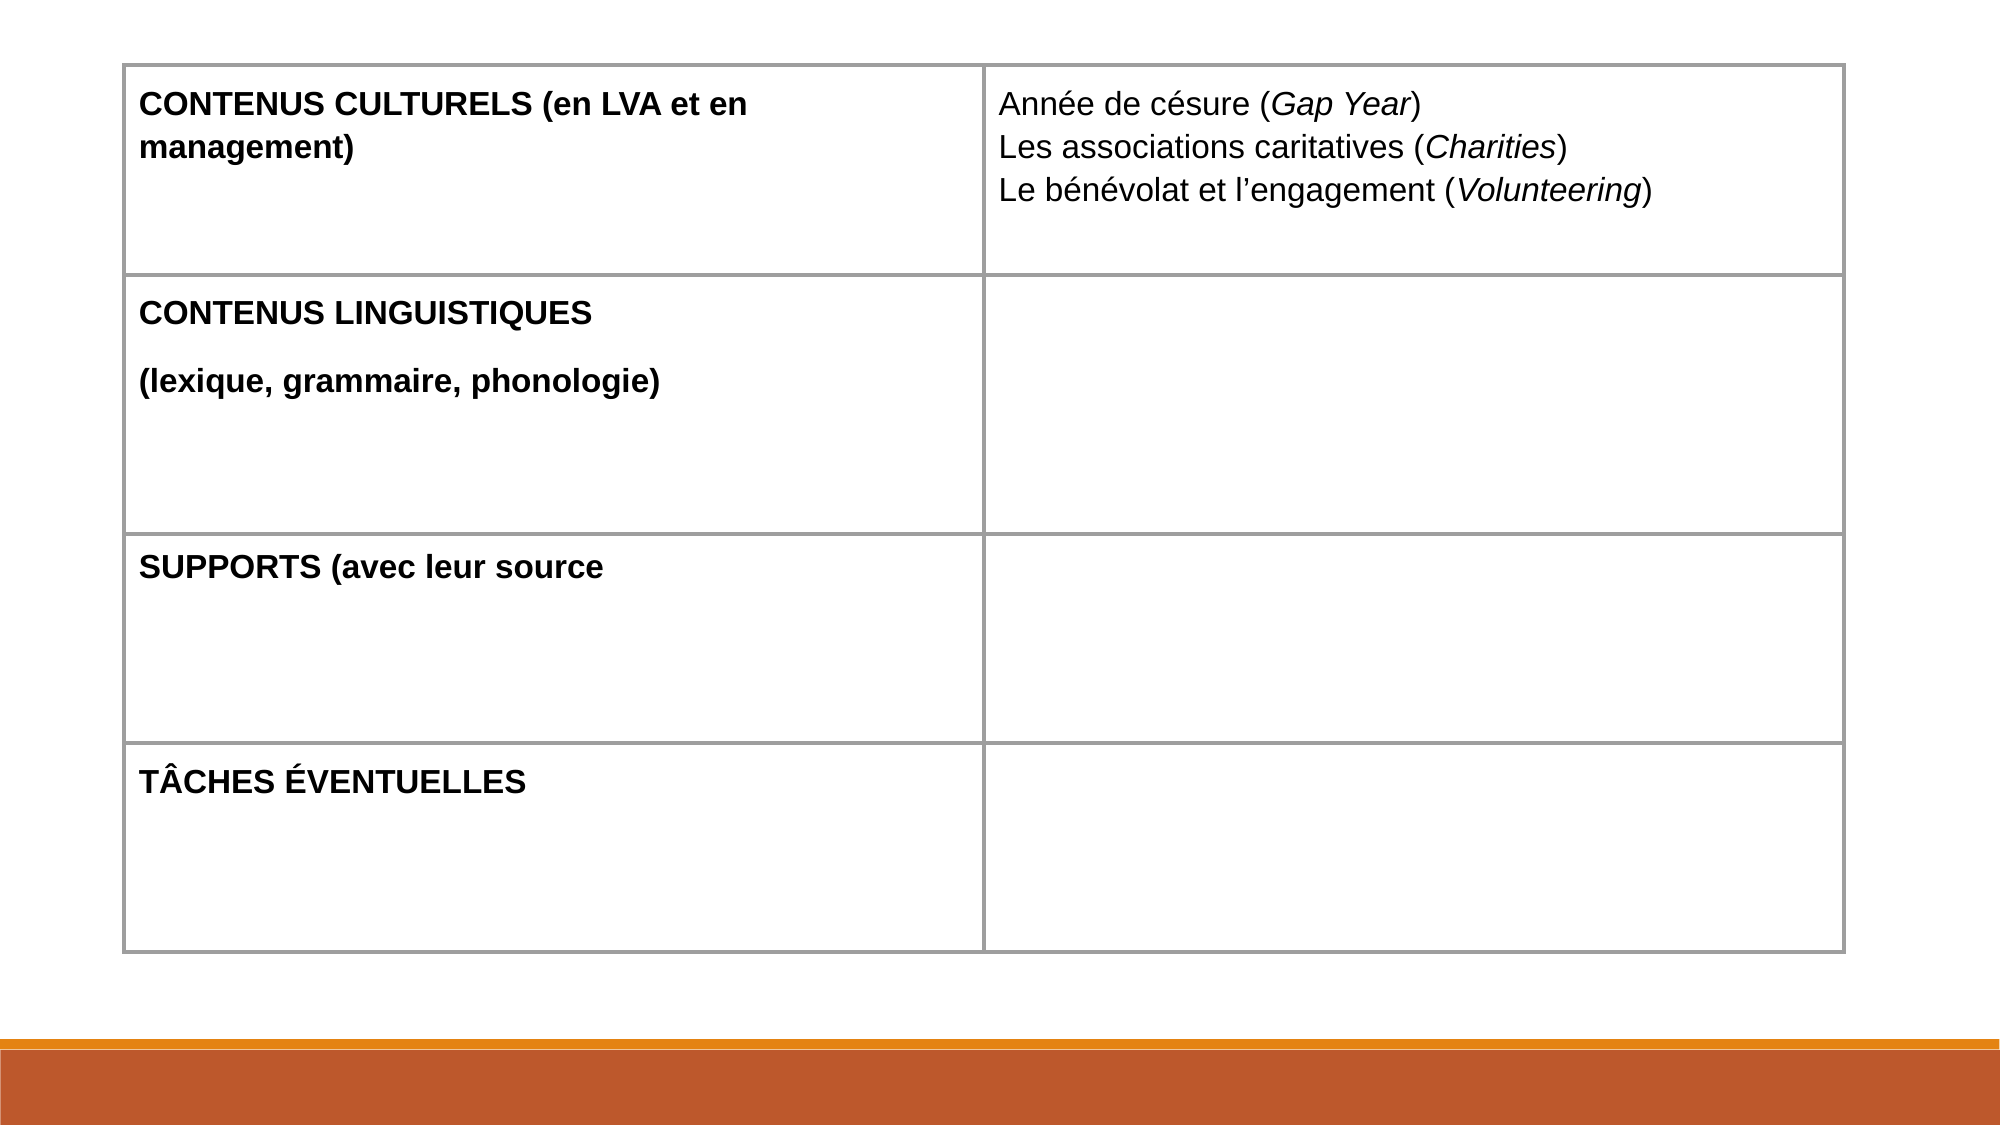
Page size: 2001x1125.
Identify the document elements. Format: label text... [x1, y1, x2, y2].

table_header Année de césure (Gap Year) Les associations caritatives (Charities) Le bénévolat et l’engagement (Volunteering) [986, 67, 1842, 273]
table_cell [986, 277, 1842, 532]
table_header CONTENUS CULTURELS (en LVA et en management) [126, 67, 982, 273]
table_cell CONTENUS LINGUISTIQUES (lexique, grammaire, phonologie) [126, 277, 982, 532]
table_cell [986, 745, 1842, 950]
table_cell [986, 536, 1842, 741]
table_cell TÂCHES ÉVENTUELLES [126, 745, 982, 950]
table_cell SUPPORTS (avec leur source [126, 536, 982, 741]
